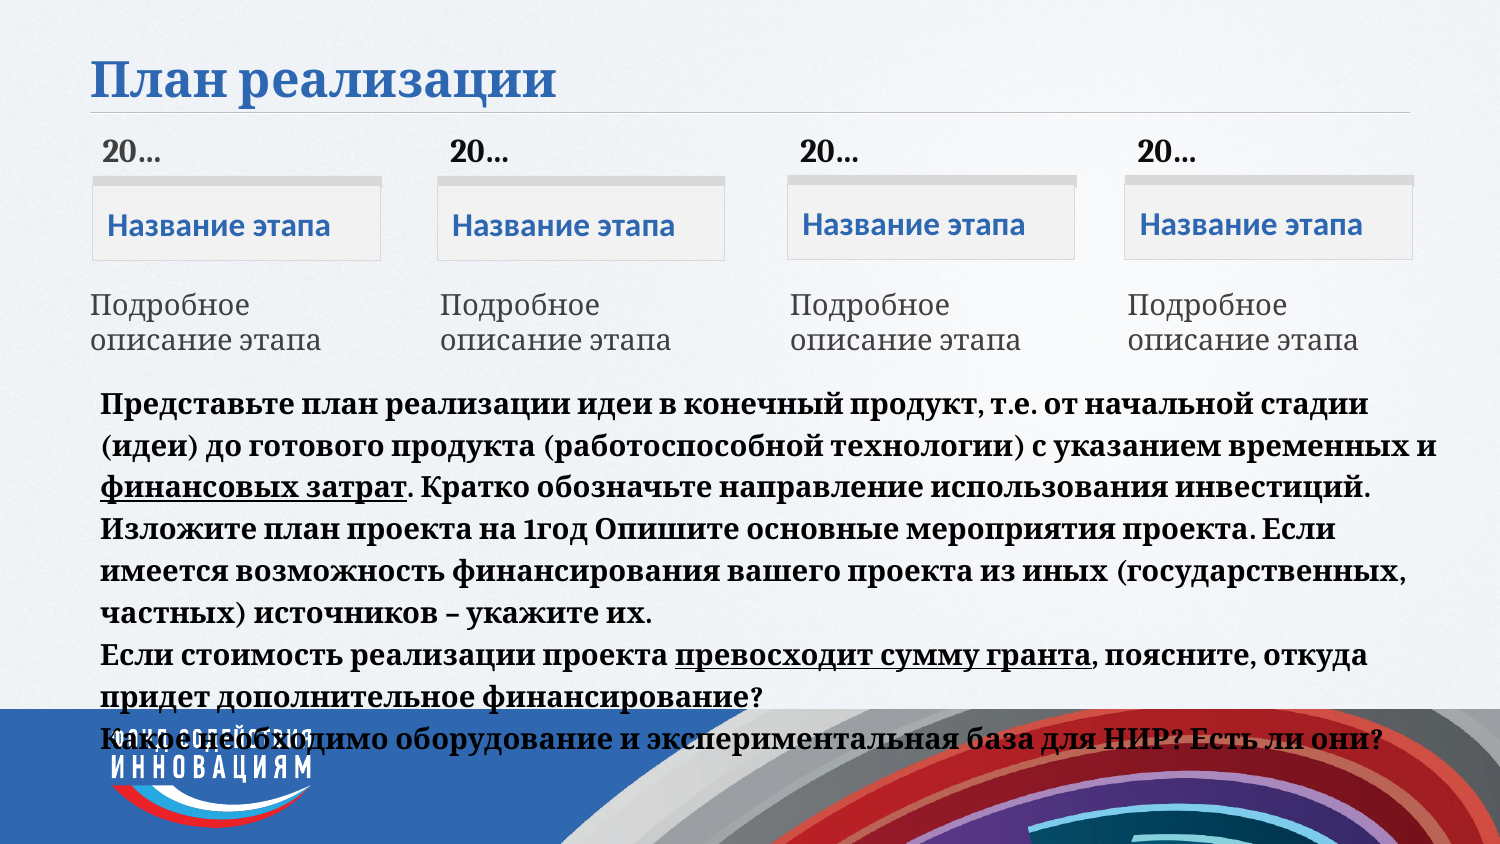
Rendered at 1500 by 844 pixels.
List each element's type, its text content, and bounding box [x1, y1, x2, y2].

text_box 20… [1122, 121, 1363, 175]
text_box 20… [435, 121, 675, 176]
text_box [92, 175, 383, 261]
text_box Представьте план реализации идеи в конечный продукт, т.е. от начальной стадии (идеи) до готового продукта (работоспособной технологии) с указанием временных и финансовых затрат. Кратко обозначьте направление использования инвестиций. Изложите план проекта на 1год Опишите основные мероприятия проекта. Если имеется возможность финансирования вашего проекта из иных (государственных, частных) источников – укажите их. Если стоимость реализации проекта превосходит сумму гранта, поясните, откуда придет дополнительное финансирование? Какое необходимо оборудование и экспериментальная база для НИР? Есть ли они? [85, 370, 1486, 735]
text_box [787, 174, 1078, 260]
text_box Подробное описание этапа [774, 279, 1100, 370]
text_box Подробное описание этапа [1112, 279, 1438, 364]
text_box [1124, 174, 1415, 260]
text_box Подробное описание этапа [425, 279, 750, 364]
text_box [437, 175, 726, 261]
text_box 20… [785, 121, 1025, 175]
text_box Подробное описание этапа [75, 279, 400, 364]
title План реализации [75, 33, 1425, 122]
text_box 20… [87, 121, 328, 177]
